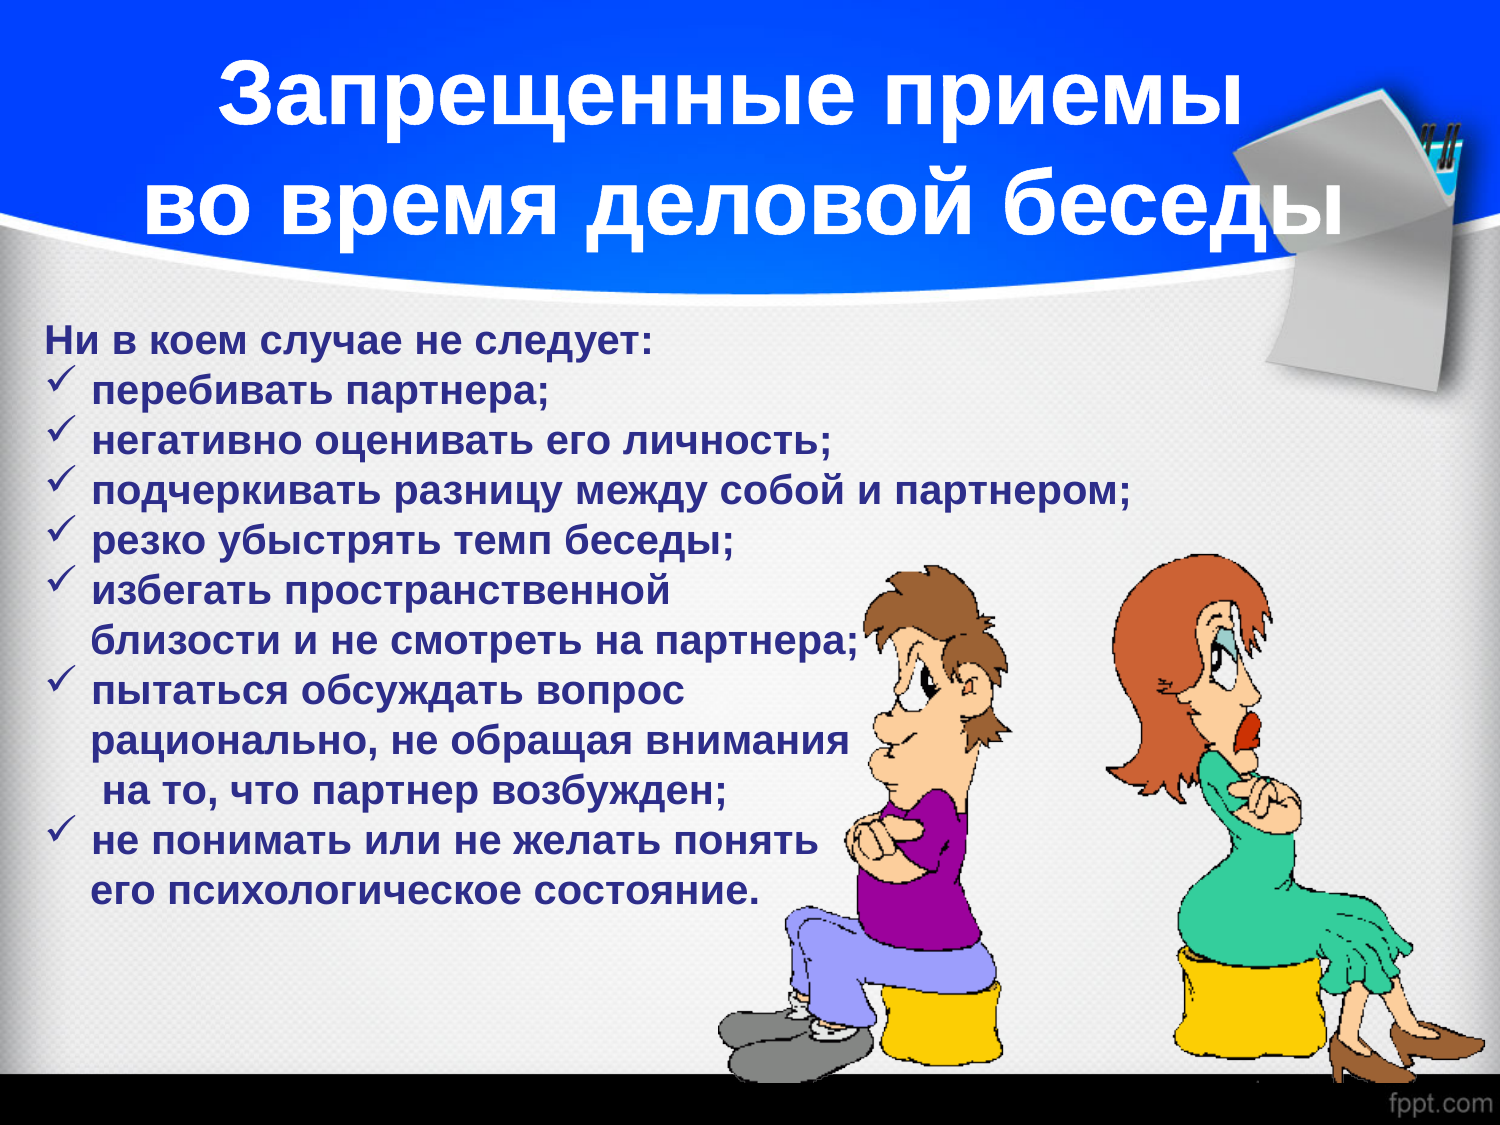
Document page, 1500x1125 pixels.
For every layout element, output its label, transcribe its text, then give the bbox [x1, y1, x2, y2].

text_box Ни в коем случае не следует: перебивать партнера; негативно оценивать его личность; подчеркивать разницу между собой и партнером; резко убыстрять темп беседы; избегать пространственной близости и не смотреть на партнера; пытаться обсуждать вопрос рационально, не обращая внимания на то, что партнер возбужден; не понимать или не желать понять его психологическое состояние. [29, 305, 1439, 921]
text_box Запрещенные приемы во время деловой беседы [126, 24, 1363, 260]
picture [0, 0, 1500, 1125]
